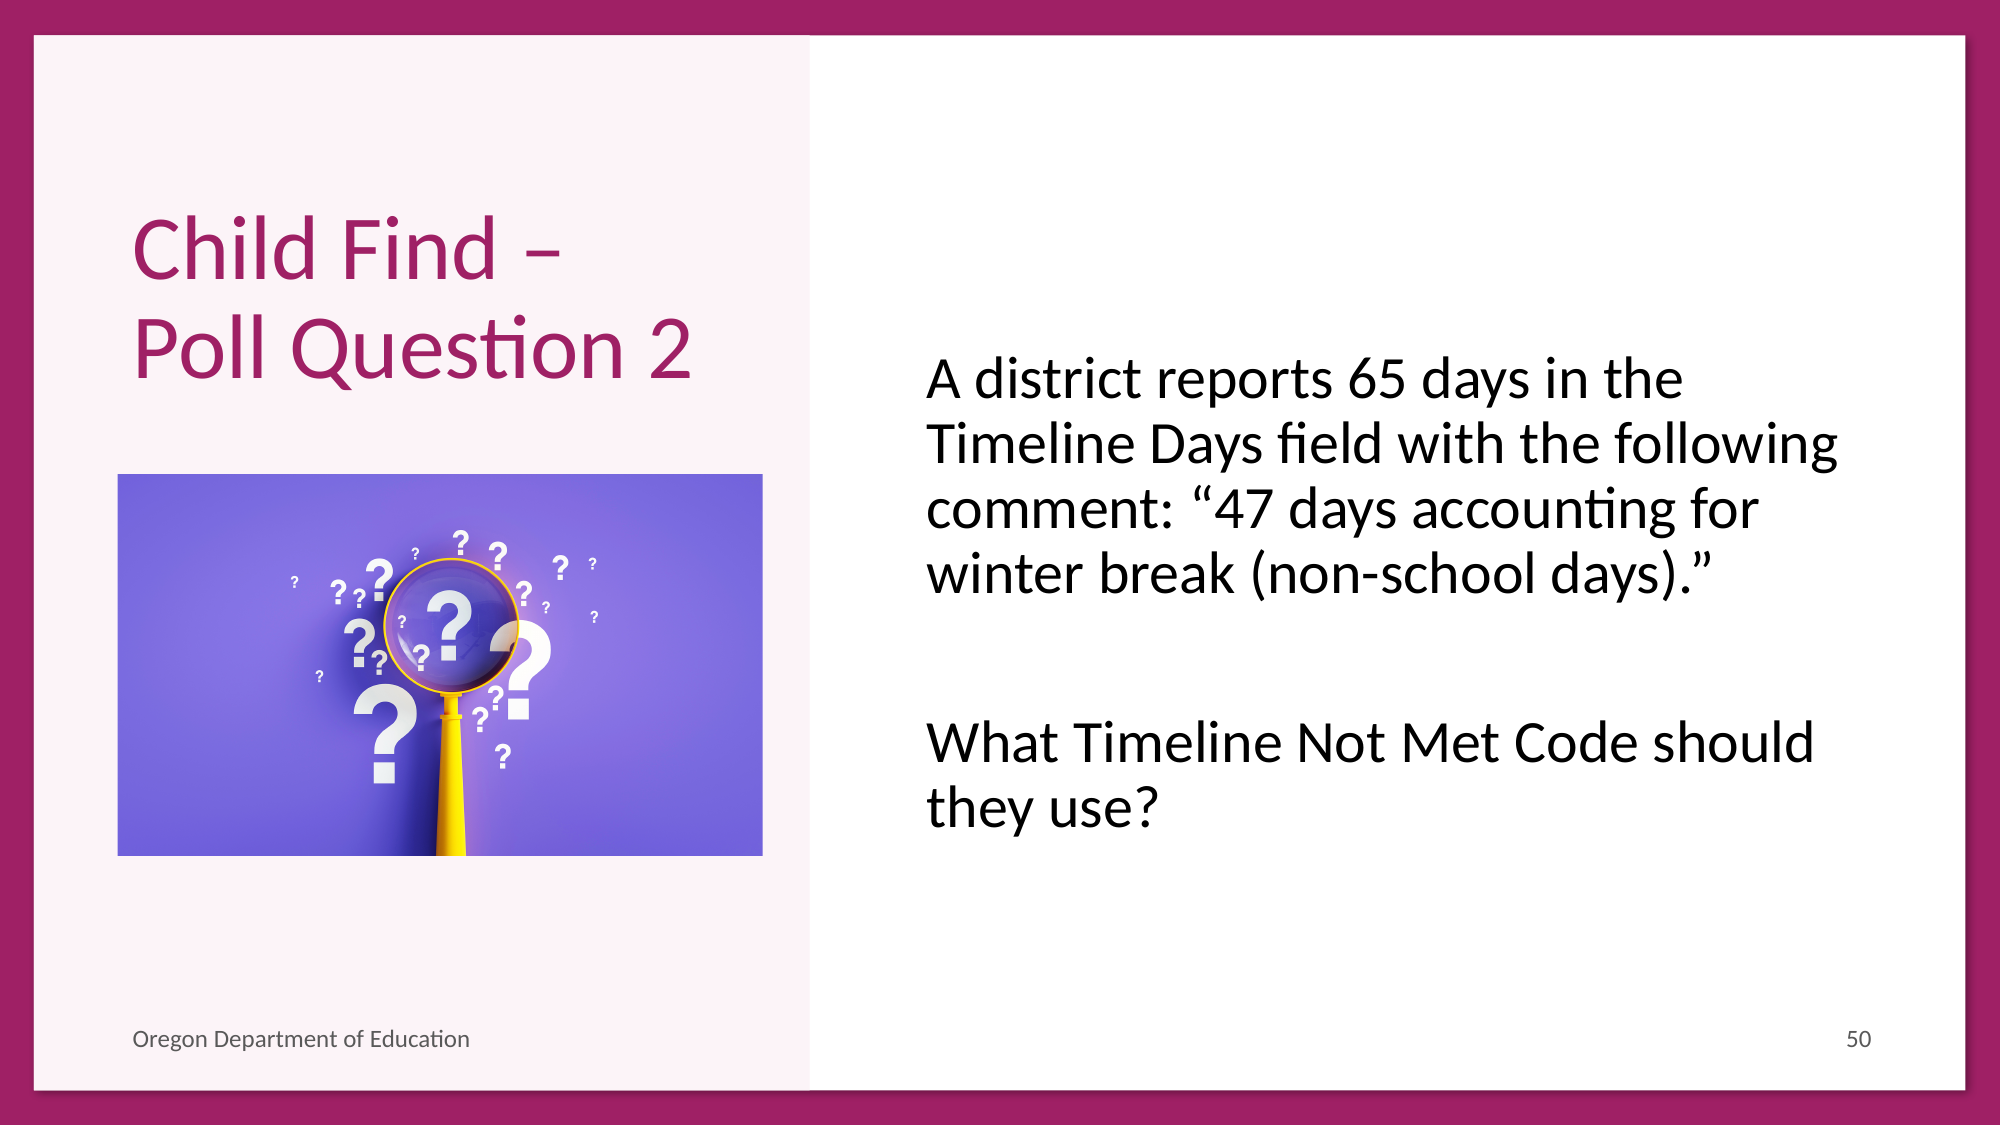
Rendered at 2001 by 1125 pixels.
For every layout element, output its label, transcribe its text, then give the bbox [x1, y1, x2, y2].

footer Oregon Department of Education [117, 1007, 588, 1068]
title Child Find – Poll Question 2 [117, 127, 727, 406]
slide_number 50 [1412, 1007, 1887, 1068]
list A district reports 65 days in the Timeline Days field with the following comment: “47 days accounting for winter break (non-school days).” What Timeline Not Met Code should they use? [911, 339, 1883, 892]
picture [117, 474, 763, 856]
